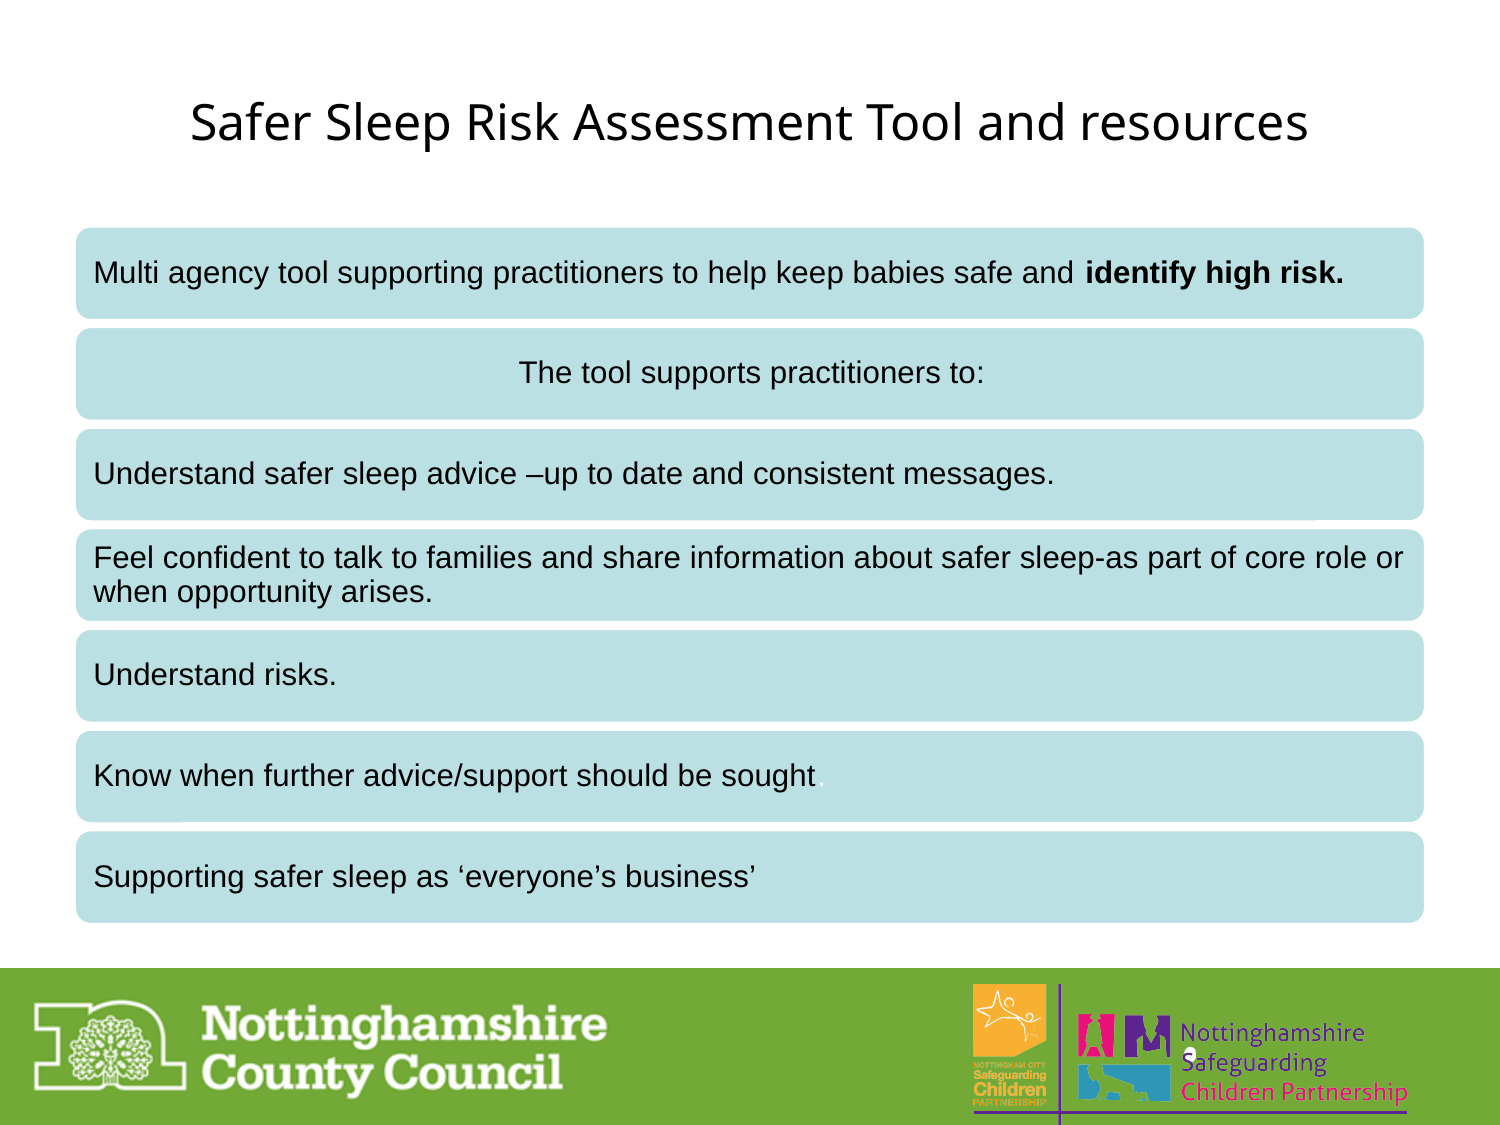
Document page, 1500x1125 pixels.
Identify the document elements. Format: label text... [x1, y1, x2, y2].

title Safer Sleep Risk Assessment Tool and resources [75, 45, 1425, 195]
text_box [74, 220, 1425, 931]
picture [0, 968, 1500, 1125]
